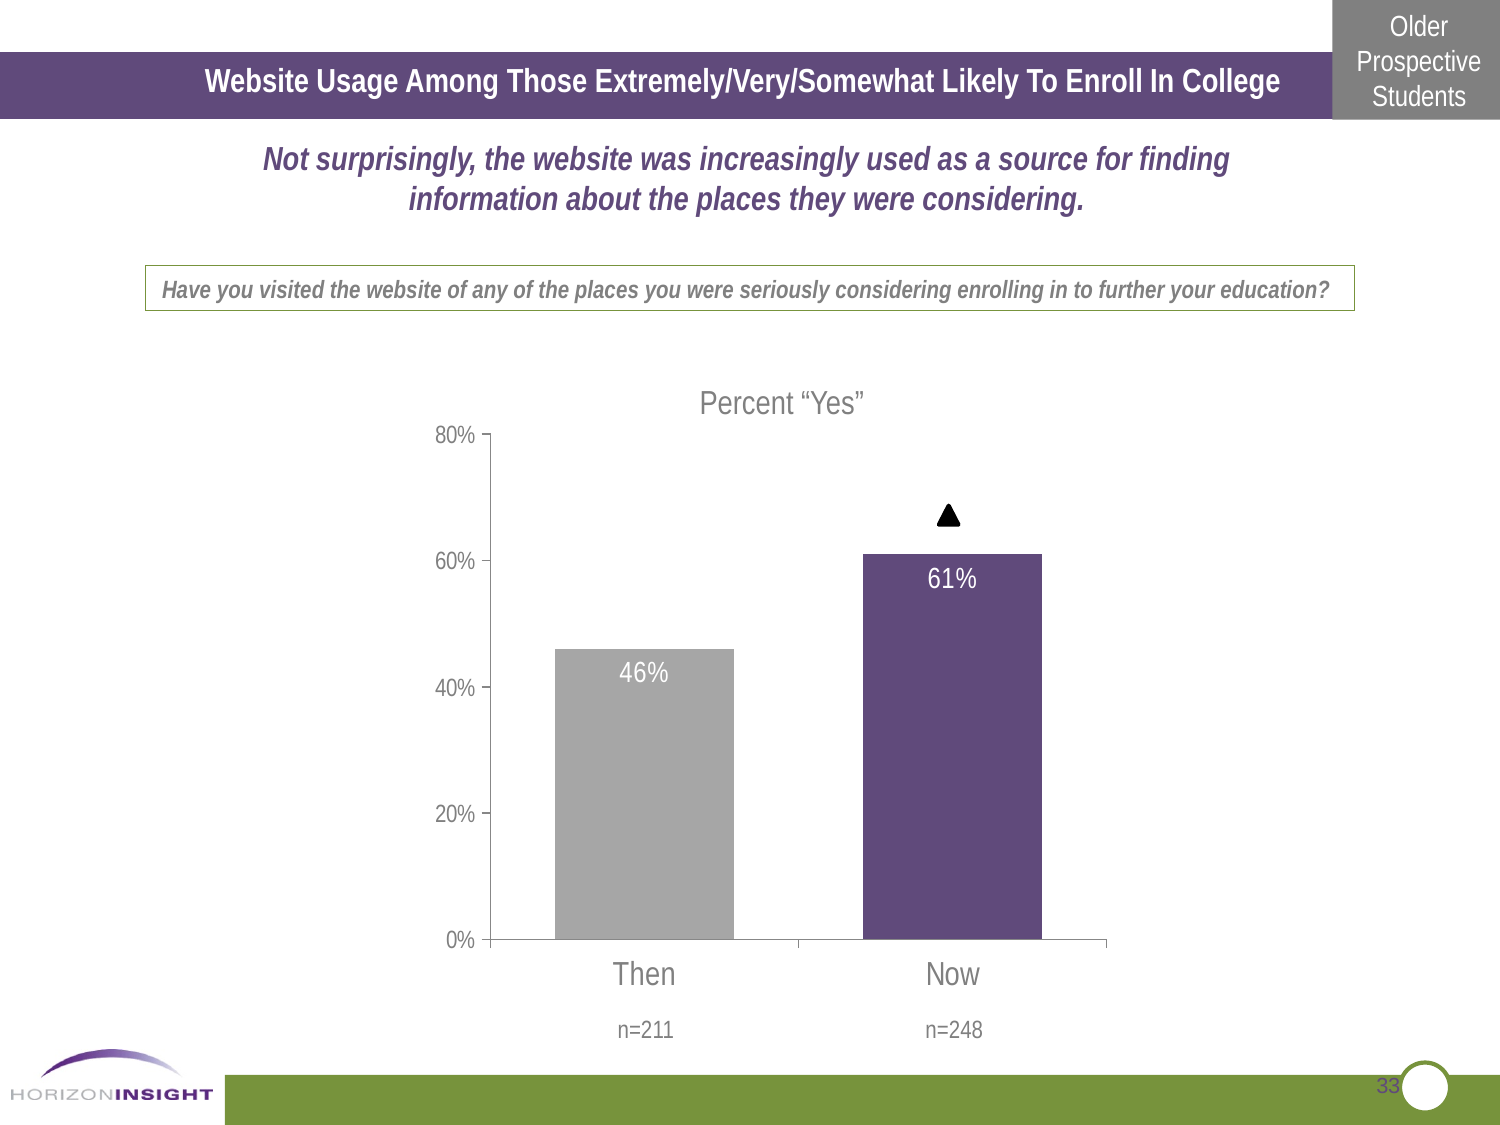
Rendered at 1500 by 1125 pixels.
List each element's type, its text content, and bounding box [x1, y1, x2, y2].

text_box Website Usage Among Those Extremely/Very/Somewhat Likely To Enroll In College [75, 52, 1412, 107]
picture [11, 1049, 213, 1100]
chart [362, 363, 1119, 1083]
text_box Not surprisingly, the website was increasingly used as a source for finding information about the places they were considering. [211, 129, 1284, 225]
text_box Have you visited the website of any of the places you were seriously considering enrolling in to further your education? [145, 265, 1355, 311]
